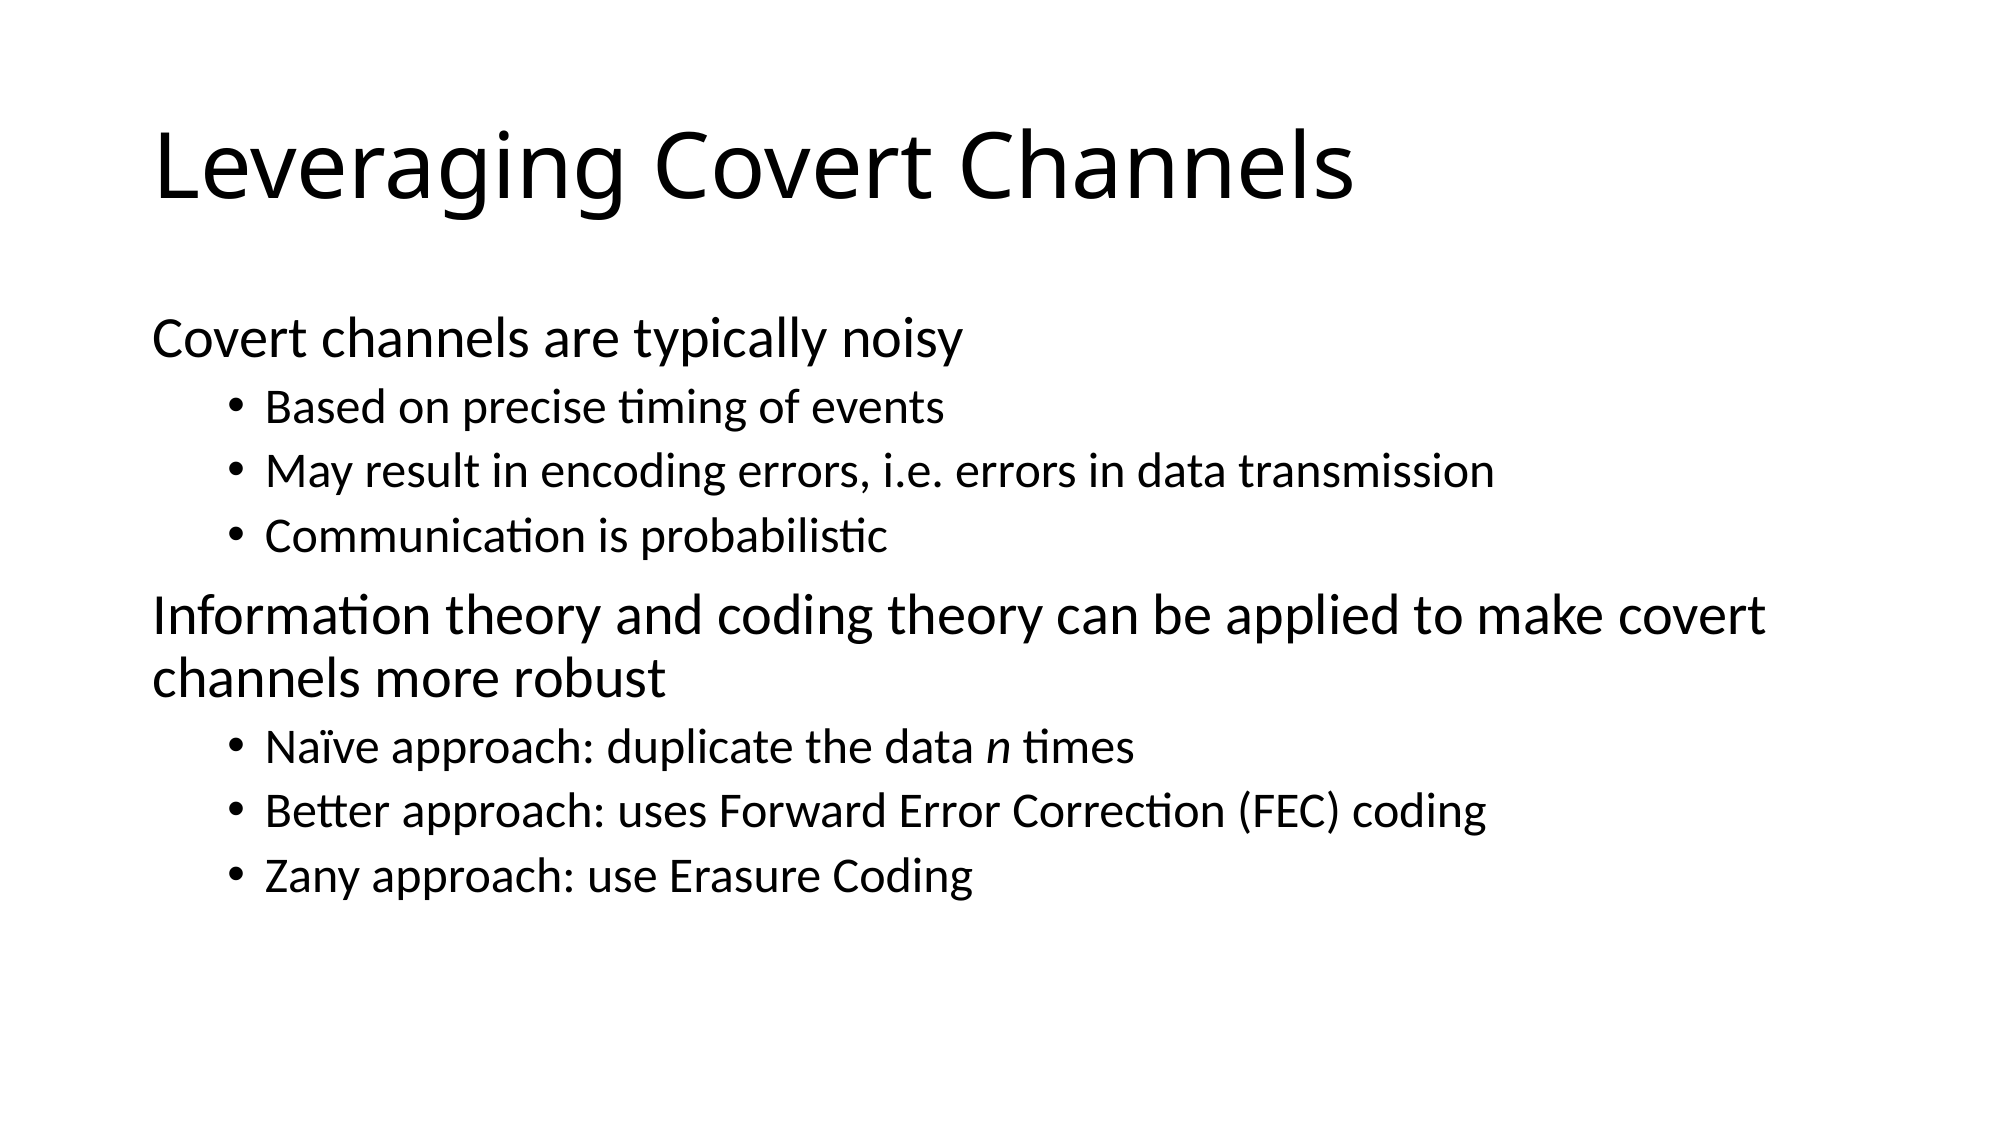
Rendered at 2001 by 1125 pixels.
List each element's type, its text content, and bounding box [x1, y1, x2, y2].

title Leveraging Covert Channels [137, 59, 1863, 278]
list Covert channels are typically noisy Based on precise timing of events May result in encoding errors, i.e. errors in data transmission Communication is probabilistic Information theory and coding theory can be applied to make covert channels more robust Naïve approach: duplicate the data n times Better approach: uses Forward Error Correction (FEC) coding Zany approach: use Erasure Coding [137, 299, 1863, 1014]
